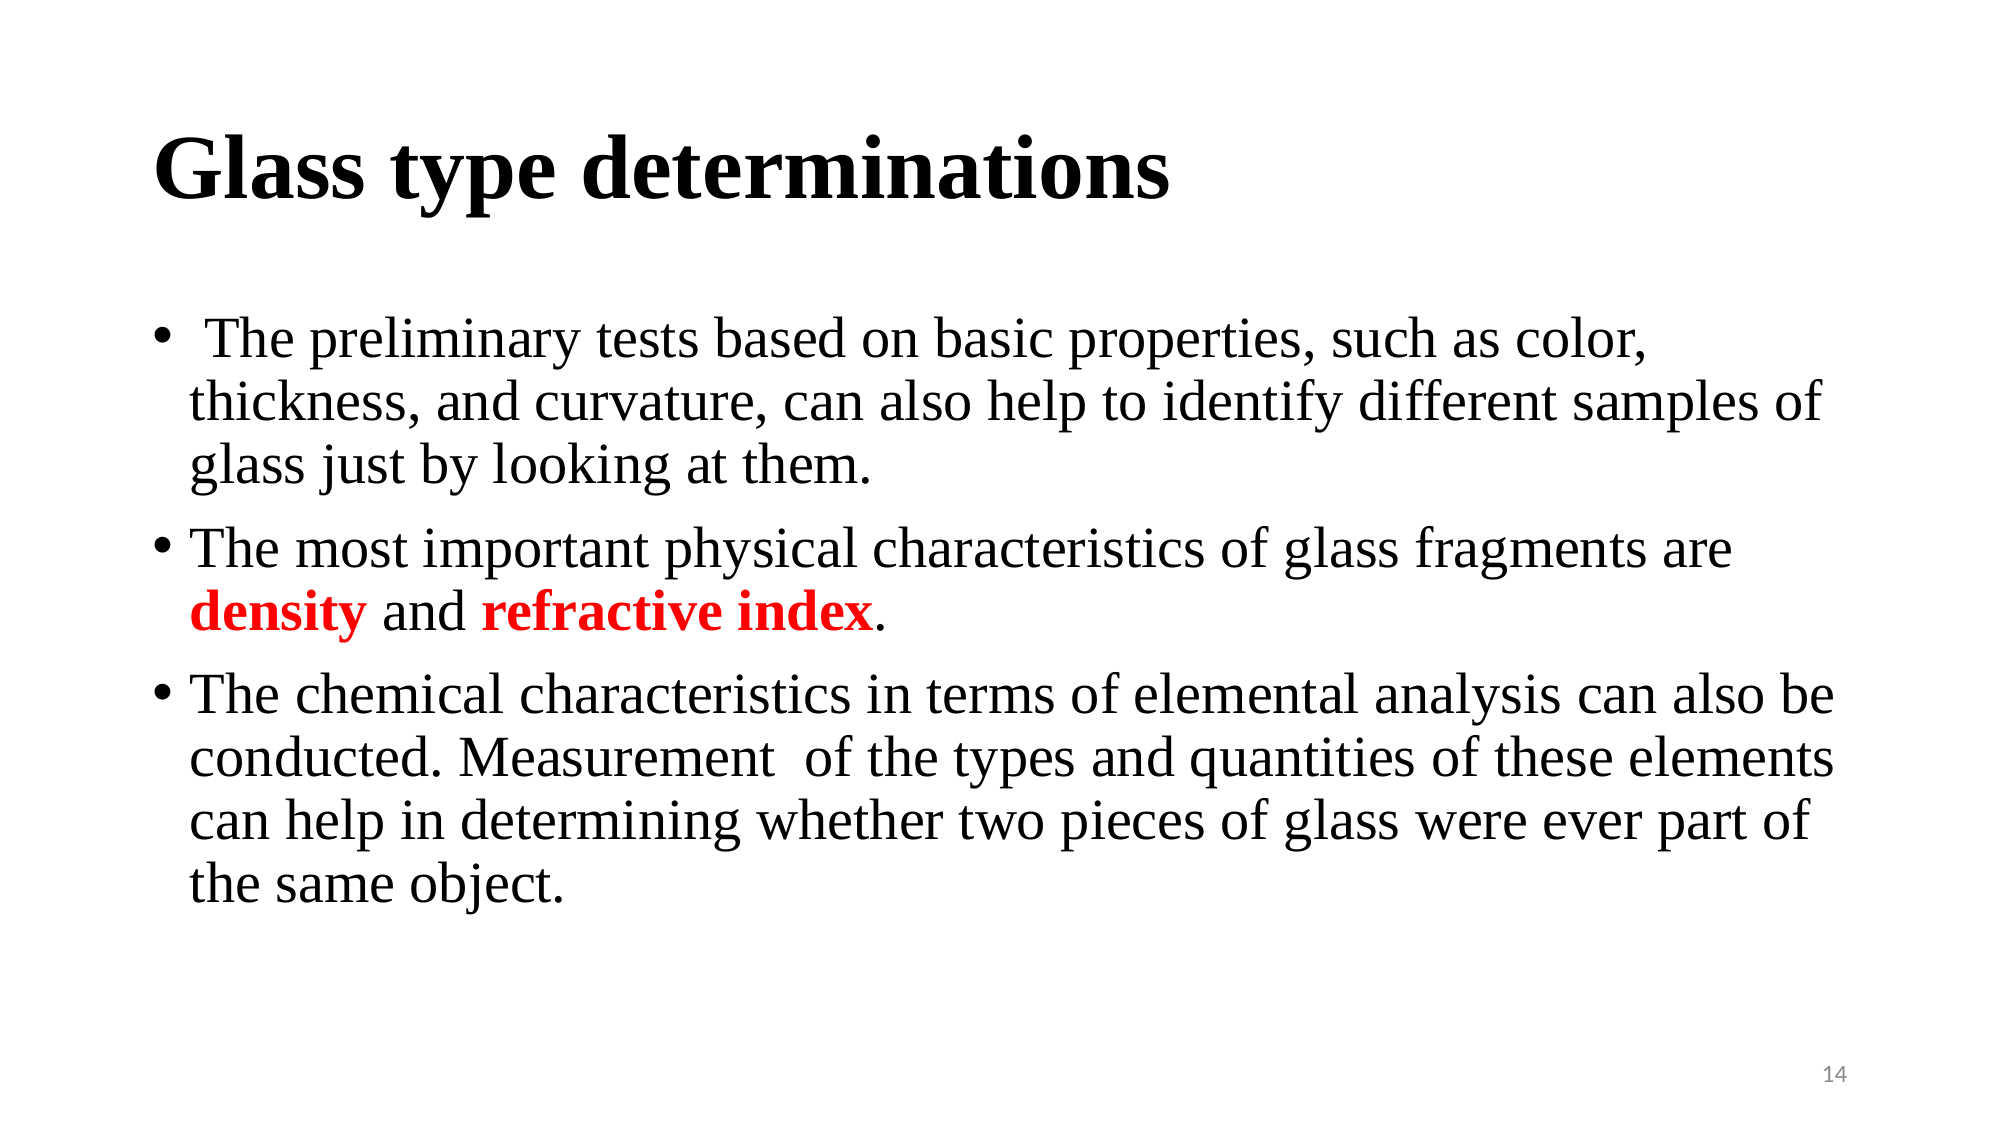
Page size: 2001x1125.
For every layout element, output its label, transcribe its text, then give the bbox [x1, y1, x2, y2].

title Glass type determinations [137, 59, 1863, 278]
slide_number 14 [1412, 1042, 1863, 1103]
list The preliminary tests based on basic properties, such as color, thickness, and curvature, can also help to identify different samples of glass just by looking at them. The most important physical characteristics of glass fragments are density and refractive index. The chemical characteristics in terms of elemental analysis can also be conducted. Measurement of the types and quantities of these elements can help in determining whether two pieces of glass were ever part of the same object. [137, 299, 1863, 1014]
